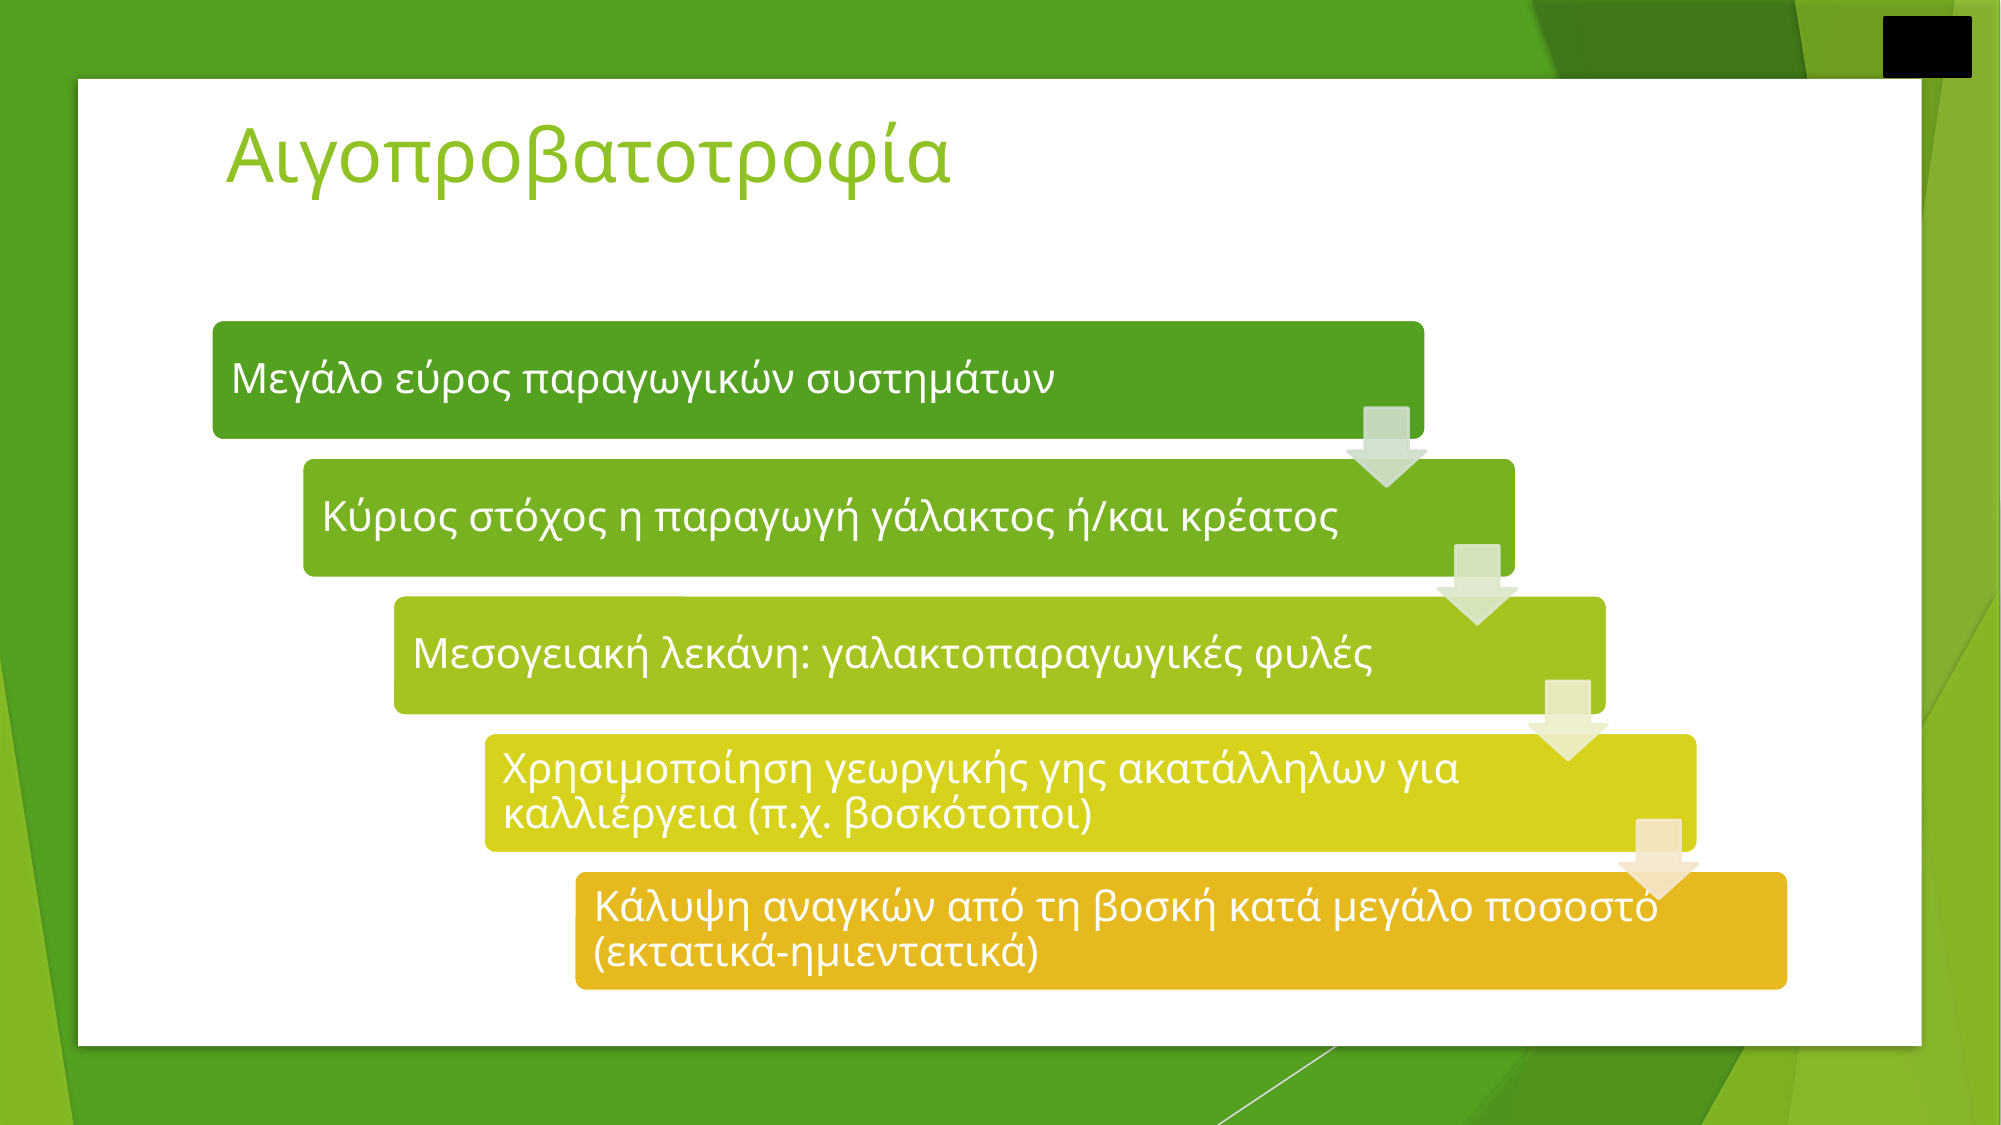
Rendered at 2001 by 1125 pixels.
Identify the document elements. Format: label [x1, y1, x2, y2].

list [210, 319, 1790, 992]
text_box [0, 0, 2000, 1125]
